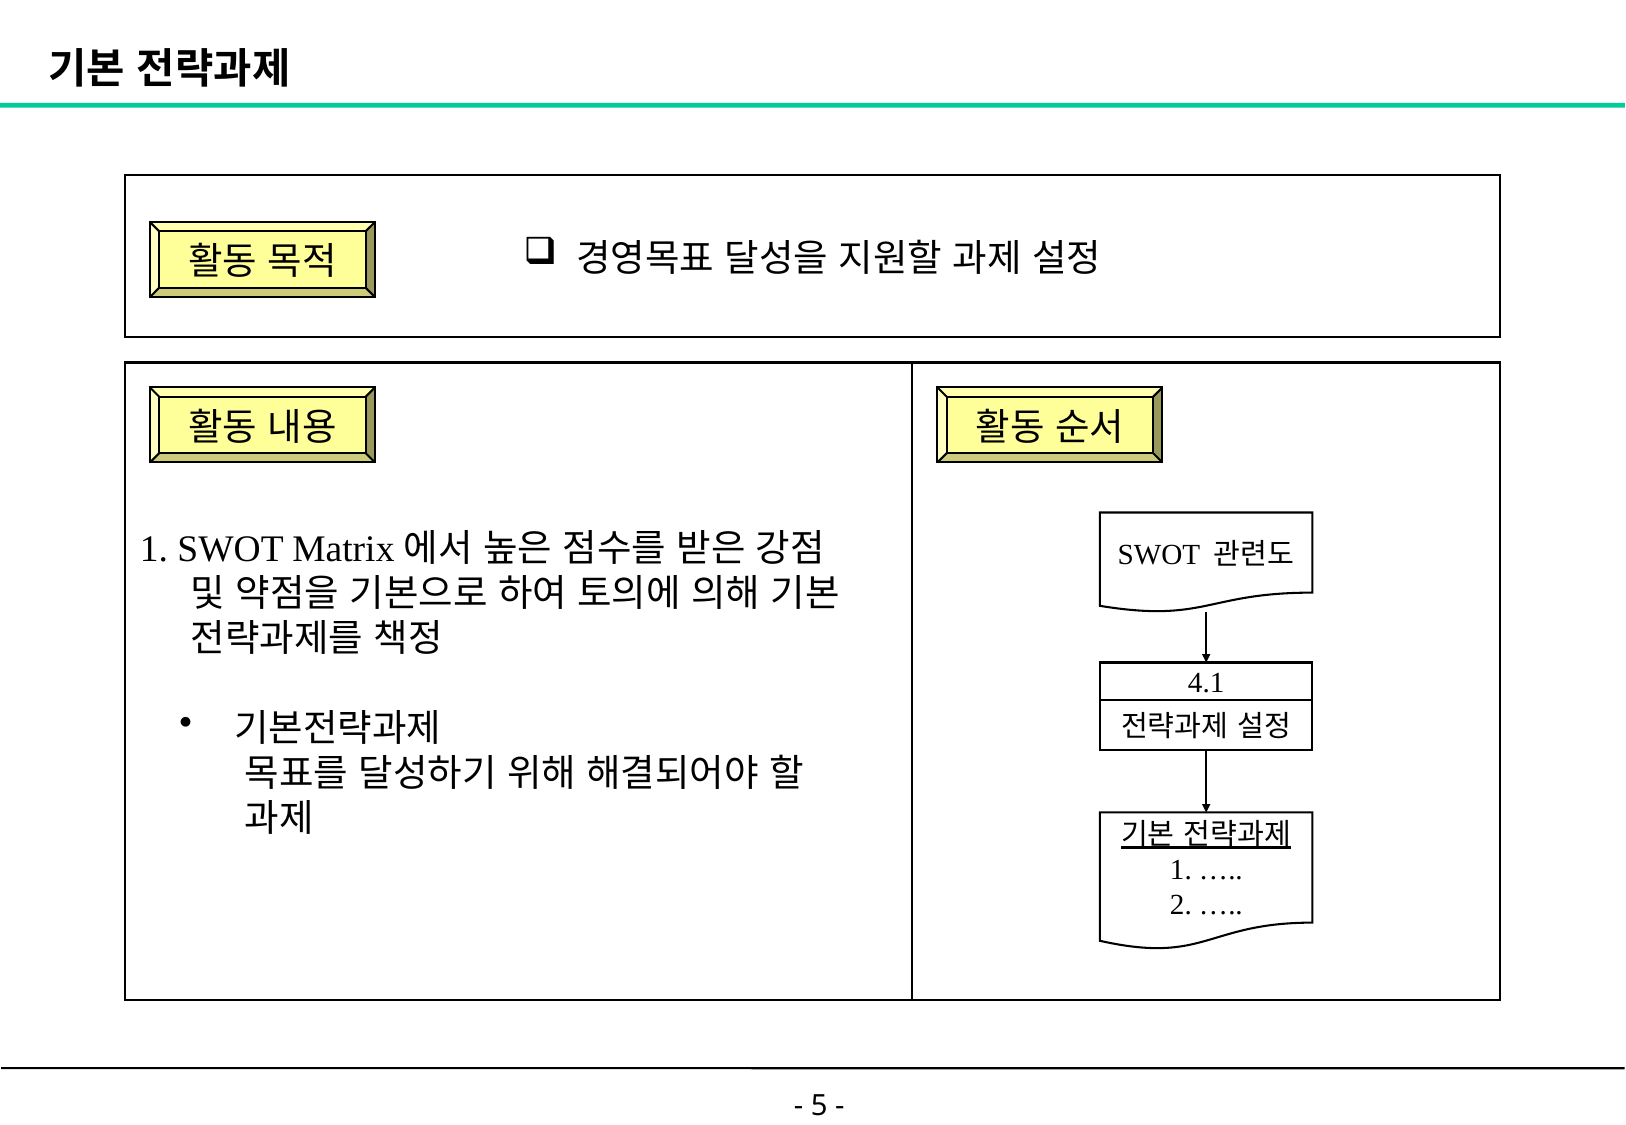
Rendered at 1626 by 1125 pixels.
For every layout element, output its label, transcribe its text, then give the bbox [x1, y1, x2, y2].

title 기본 전략과제 [32, 35, 912, 99]
title [양식] SWOT 분석 - 위협 [939, 388, 1160, 396]
text_box 활동 내용 [149, 387, 375, 463]
text_box [938, 388, 946, 461]
text_box [150, 388, 159, 462]
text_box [1099, 662, 1313, 751]
slide_number - 5 - [649, 1067, 989, 1125]
text_box 활동 목적 [149, 222, 375, 298]
text_box [912, 362, 1500, 1000]
text_box 1. SWOT Matrix에서 높은 점수를 받은 강점 및 약점을 기본으로 하여 토의에 의해 기본 전략과제를 책정 기본전략과제 목표를 달성하기 위해 해결되어야 할 과제 [125, 362, 912, 1000]
text_box 기본 전략과제 1. ….. 2. ….. [1099, 812, 1313, 949]
text_box SWOT 관련도 [1099, 512, 1313, 612]
text_box [150, 223, 159, 296]
text_box 1. ( ) 2. ( ) 3. ( ) 4. ( ) 5. ( ) 6. ( ) 7. ( ) 8. ( ) 9. ( ) 10. ( ) [152, 388, 373, 396]
text_box 경영목표 달성을 지원할 과제 설정 [125, 174, 1500, 338]
text_box 활동 순서 [937, 387, 1163, 463]
slide_number - 13 - [152, 223, 372, 231]
